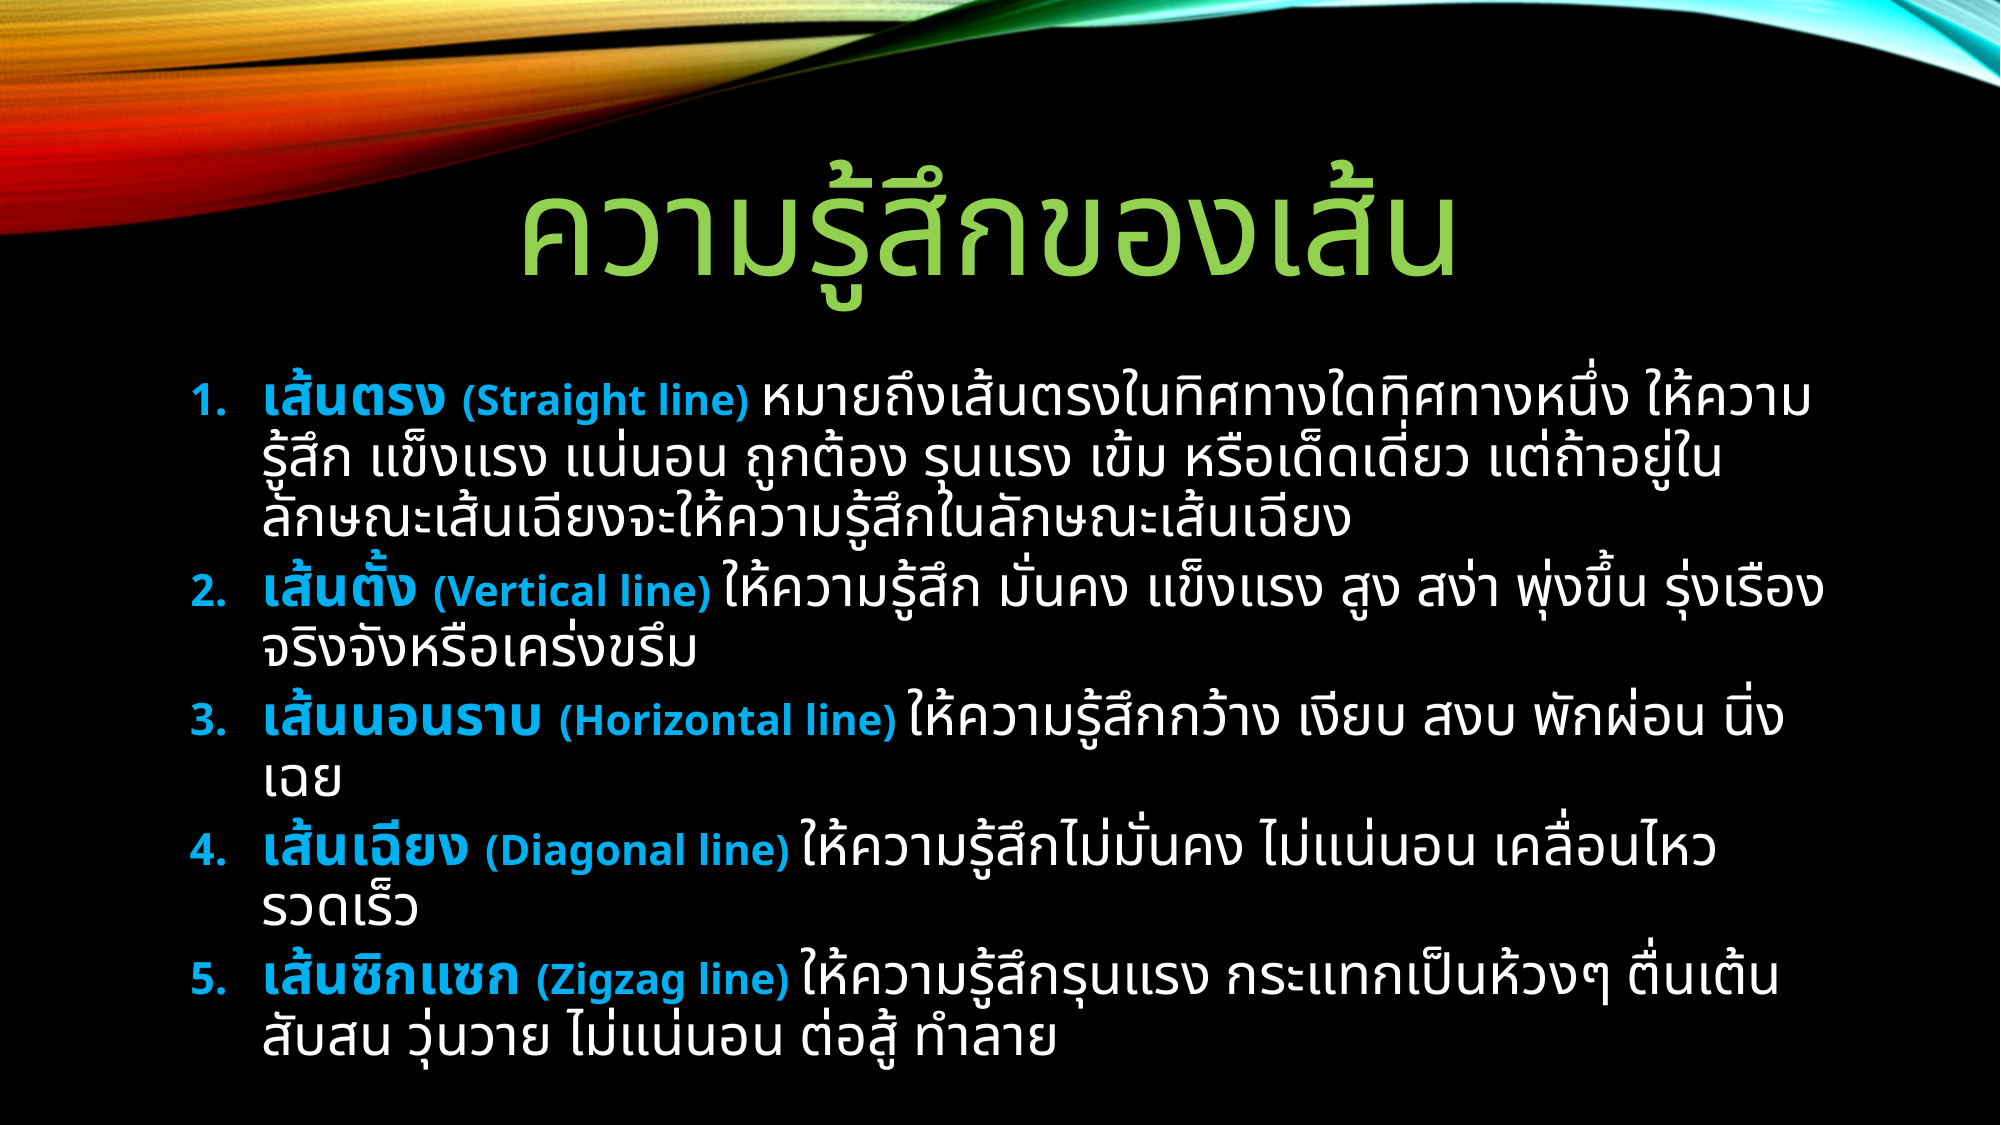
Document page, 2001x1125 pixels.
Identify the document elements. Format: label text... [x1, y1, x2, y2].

picture [0, 0, 2000, 237]
title ความรู้สึกของเส้น [93, 125, 1888, 338]
list เส้นตรง (Straight line) หมายถึงเส้นตรงในทิศทางใดทิศทางหนึ่ง ให้ความรู้สึก แข็งแรง แน่นอน ถูกต้อง รุนแรง เข้ม หรือเด็ดเดี่ยว แต่ถ้าอยู่ในลักษณะเส้นเฉียงจะให้ความรู้สึกในลักษณะเส้นเฉียง เส้นตั้ง (Vertical line) ให้ความรู้สึก มั่นคง แข็งแรง สูง สง่า พุ่งขึ้น รุ่งเรือง จริงจังหรือเคร่งขรึม เส้นนอนราบ (Horizontal line) ให้ความรู้สึกกว้าง เงียบ สงบ พักผ่อน นิ่ง เฉย เส้นเฉียง (Diagonal line) ให้ความรู้สึกไม่มั่นคง ไม่แน่นอน เคลื่อนไหว รวดเร็ว เส้นซิกแซก (Zigzag line) ให้ความรู้สึกรุนแรง กระแทกเป็นห้วงๆ ตื่นเต้น สับสน วุ่นวาย ไม่แน่นอน ต่อสู้ ทำลาย [112, 360, 1888, 1080]
